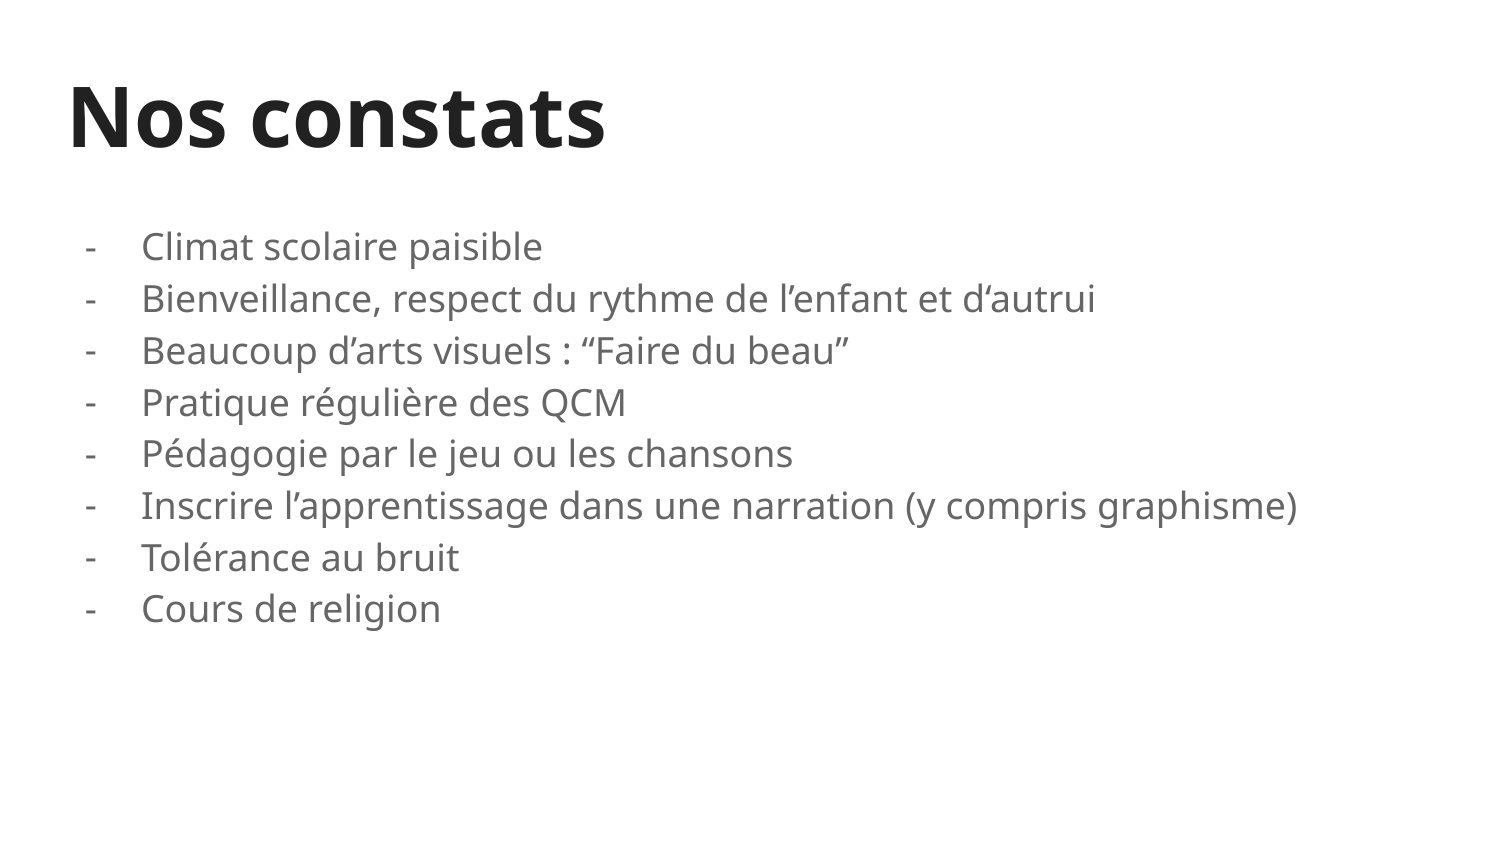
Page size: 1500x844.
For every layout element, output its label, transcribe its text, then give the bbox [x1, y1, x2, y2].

list Climat scolaire paisible Bienveillance, respect du rythme de l’enfant et d‘autrui Beaucoup d’arts visuels : “Faire du beau” Pratique régulière des QCM Pédagogie par le jeu ou les chansons Inscrire l’apprentissage dans une narration (y compris graphisme) Tolérance au bruit Cours de religion [51, 201, 1449, 806]
title Nos constats [51, 48, 1449, 180]
